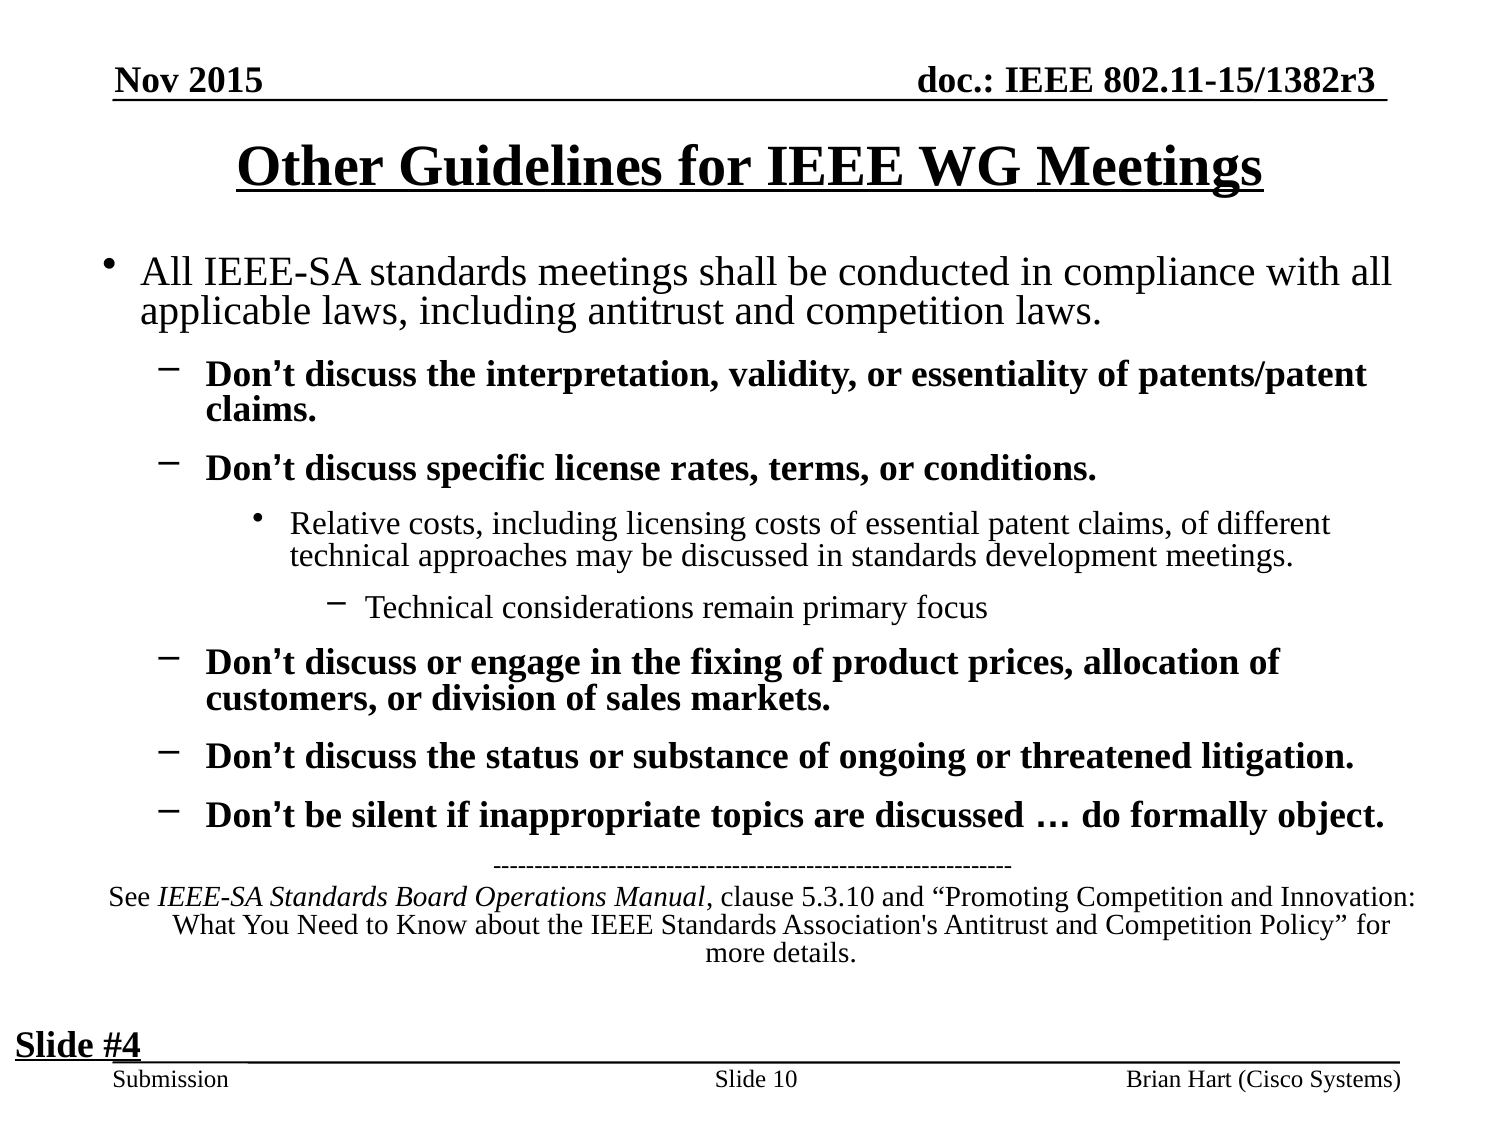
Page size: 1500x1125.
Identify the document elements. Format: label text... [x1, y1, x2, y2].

title Other Guidelines for IEEE WG Meetings [112, 112, 1388, 213]
footer Brian Hart (Cisco Systems) [1122, 1061, 1402, 1093]
text_box All IEEE-SA standards meetings shall be conducted in compliance with all applicable laws, including antitrust and competition laws. Don’t discuss the interpretation, validity, or essentiality of patents/patent claims. Don’t discuss specific license rates, terms, or conditions. Relative costs, including licensing costs of essential patent claims, of different technical approaches may be discussed in standards development meetings. Technical considerations remain primary focus Don’t discuss or engage in the fixing of product prices, allocation of customers, or division of sales markets. Don’t discuss the status or substance of ongoing or threatened litigation. Don’t be silent if inappropriate topics are discussed … do formally object. --------------------------------------------------------------- See IEEE-SA Standards Board Operations Manual, clause 5.3.10 and “Promoting Competition and Innovation: What You Need to Know about the IEEE Standards Association's Antitrust and Competition Policy” for more details. [87, 224, 1438, 975]
slide_number Slide 10 [712, 1061, 800, 1093]
text_box Slide #4 [0, 1012, 157, 1073]
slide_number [114, 54, 265, 101]
